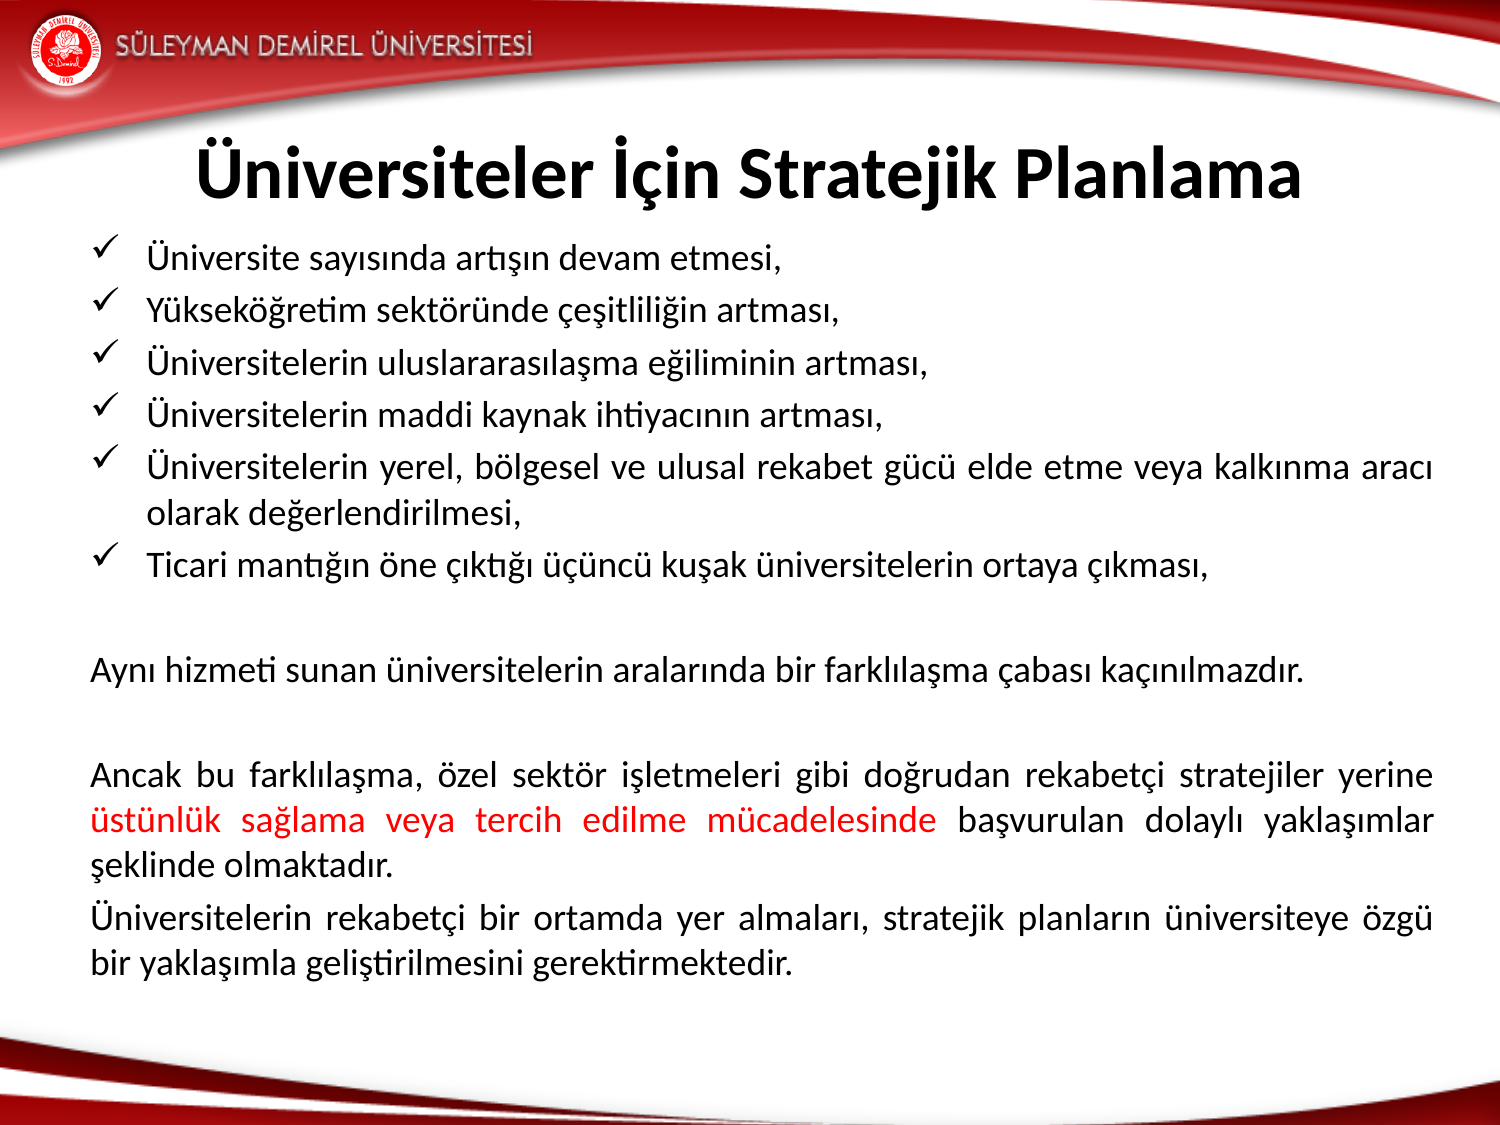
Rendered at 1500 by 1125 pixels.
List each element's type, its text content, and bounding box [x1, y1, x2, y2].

picture [0, 1015, 1500, 1125]
list Üniversite sayısında artışın devam etmesi, Yükseköğretim sektöründe çeşitliliğin artması, Üniversitelerin uluslararasılaşma eğiliminin artması, Üniversitelerin maddi kaynak ihtiyacının artması, Üniversitelerin yerel, bölgesel ve ulusal rekabet gücü elde etme veya kalkınma aracı olarak değerlendirilmesi, Ticari mantığın öne çıktığı üçüncü kuşak üniversitelerin ortaya çıkması, Aynı hizmeti sunan üniversitelerin aralarında bir farklılaşma çabası kaçınılmazdır. Ancak bu farklılaşma, özel sektör işletmeleri gibi doğrudan rekabetçi stratejiler yerine üstünlük sağlama veya tercih edilme mücadelesinde başvurulan dolaylı yaklaşımlar şeklinde olmaktadır. Üniversitelerin rekabetçi bir ortamda yer almaları, stratejik planların üniversiteye özgü bir yaklaşımla geliştirilmesini gerektirmektedir. [74, 224, 1451, 1038]
title Üniversiteler İçin Stratejik Planlama [74, 74, 1426, 224]
picture [0, 0, 1500, 188]
